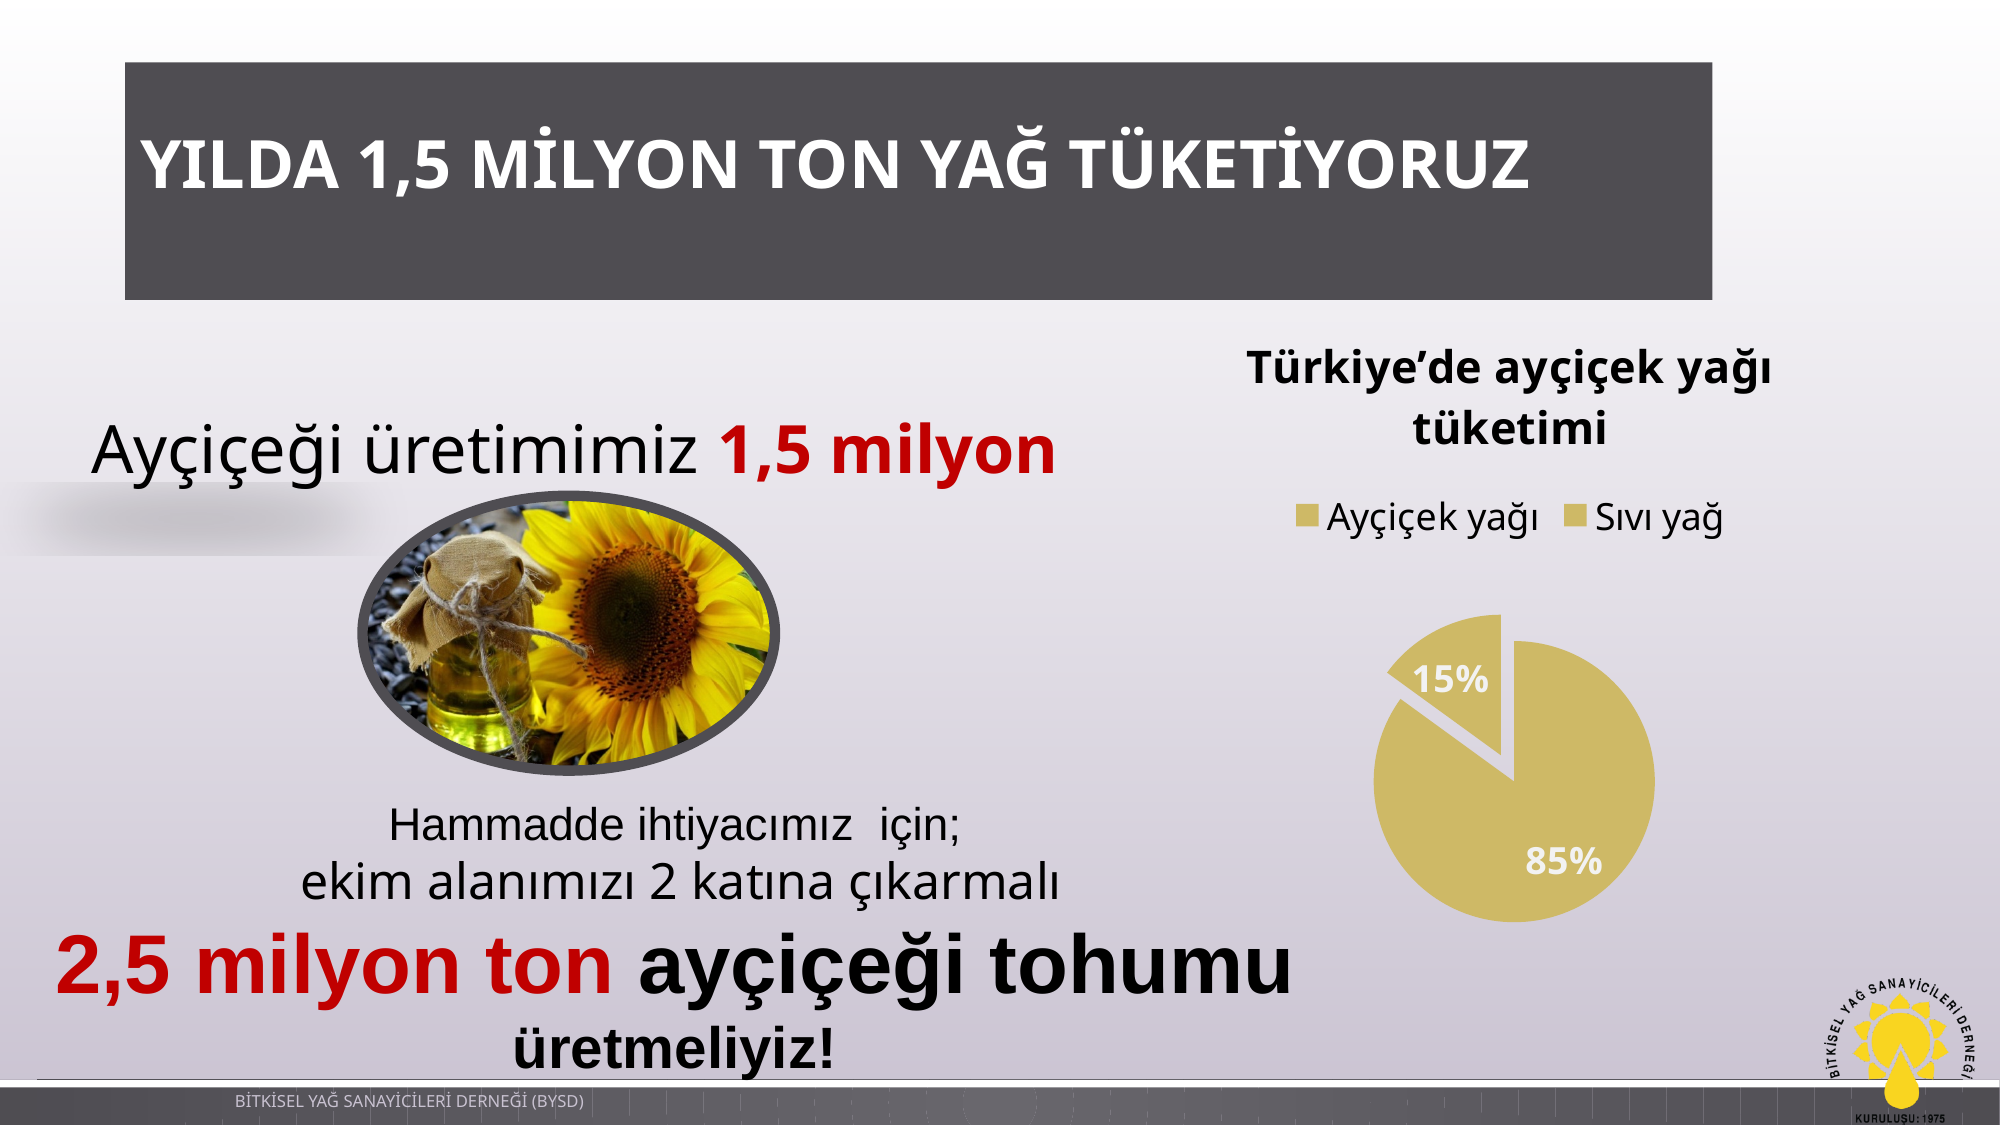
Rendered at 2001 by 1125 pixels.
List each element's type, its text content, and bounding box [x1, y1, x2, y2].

chart [1074, 299, 1947, 1000]
picture [362, 495, 775, 771]
text_box Ayçiçeği üretimimiz 1,5 milyon ton [62, 399, 1074, 575]
text_box Hammadde ihtiyacımız için; ekim alanımızı 2 katına çıkarmalı 2,5 milyon ton ayçiçeği tohumu üretmeliyiz! [37, 787, 1313, 1088]
title YILDA 1,5 MİLYON TON YAĞ TÜKETİYORUZ [125, 62, 1713, 300]
picture [1824, 978, 1975, 1125]
footer BİTKİSEL YAĞ SANAYİCİLERİ DERNEĞİ (BYSD) [219, 1083, 1395, 1122]
